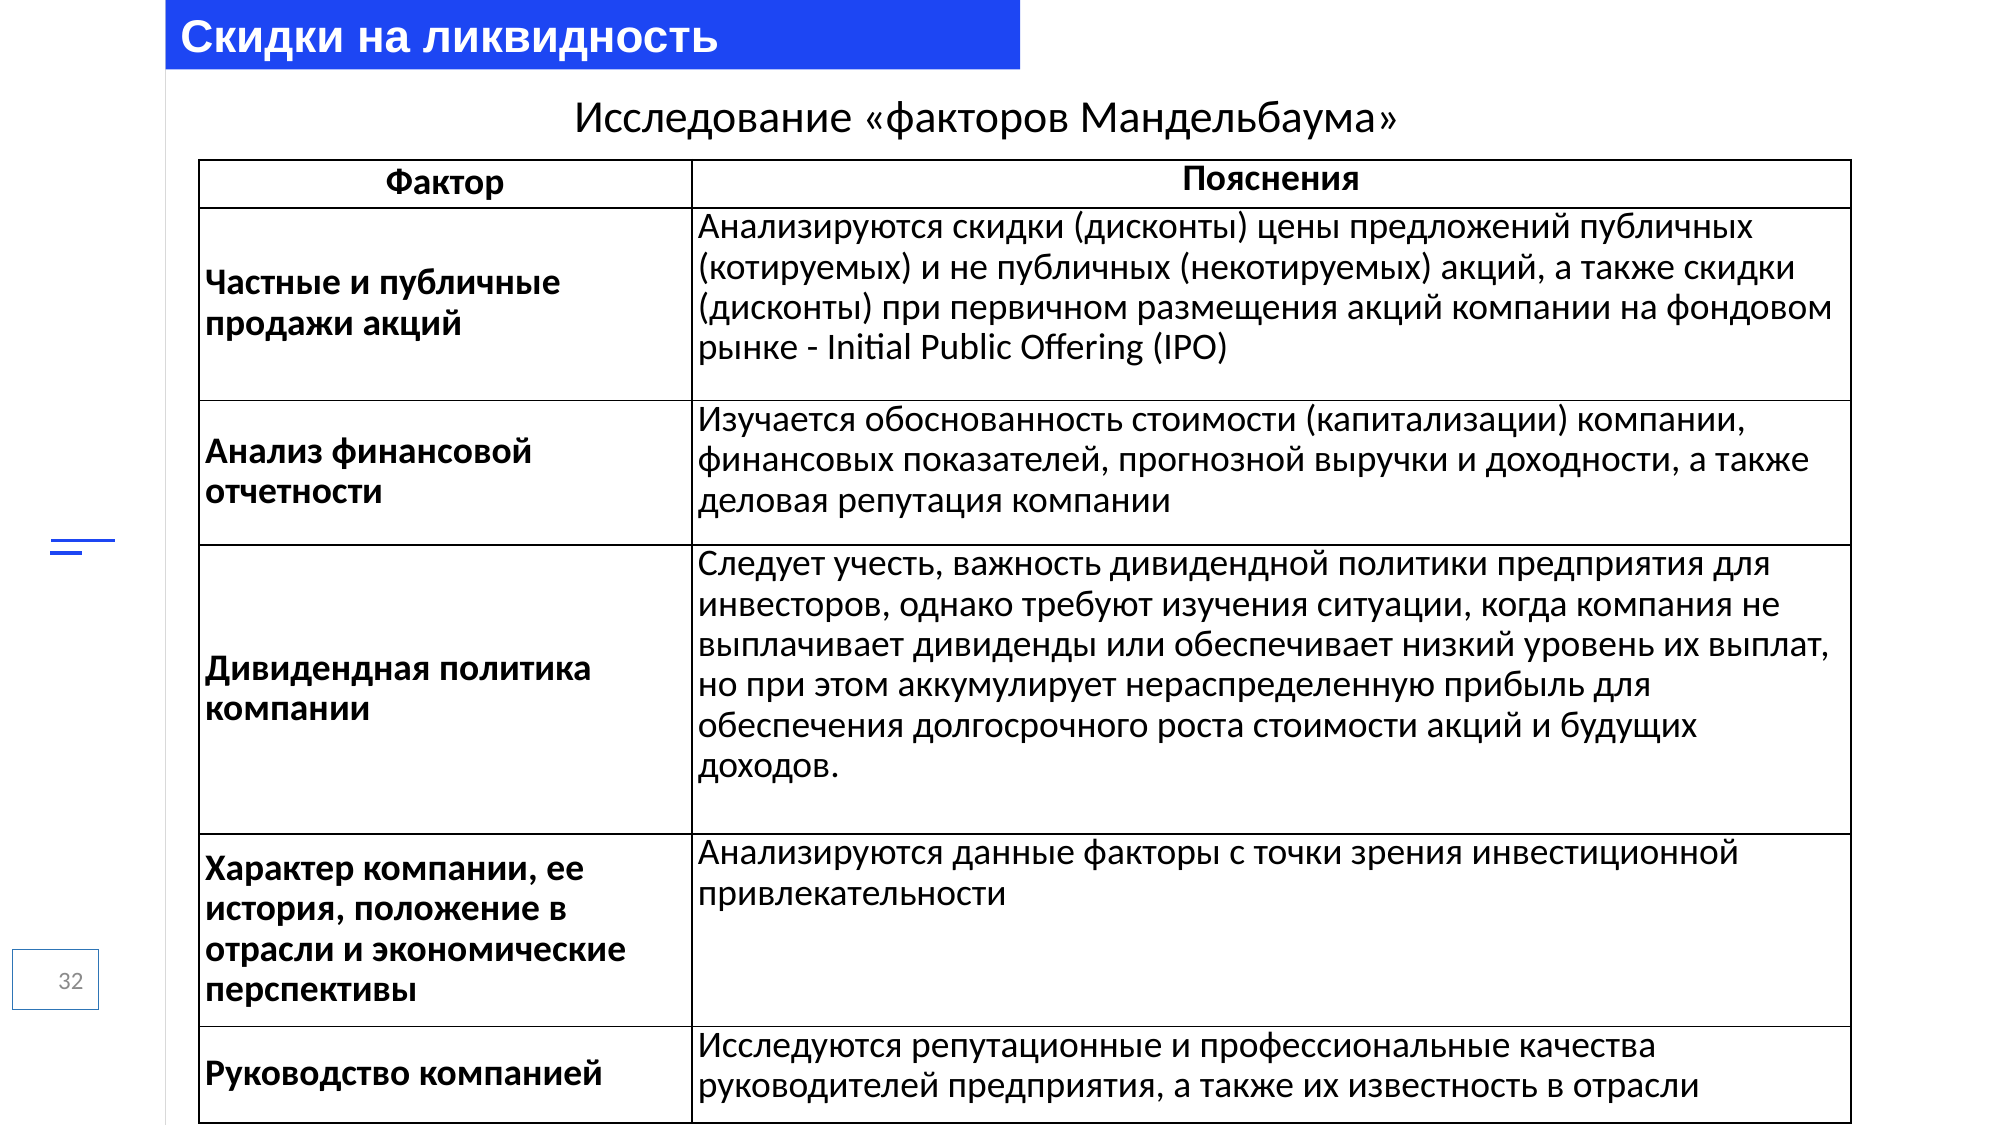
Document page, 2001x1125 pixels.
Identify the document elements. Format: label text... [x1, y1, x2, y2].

table_cell Дивидендная политика компании [200, 546, 691, 833]
table_cell Анализируются скидки (дисконты) цены предложений публичных (котируемых) и не публичных (некотируемых) акций, а также скидки (дисконты) при первичном размещения акций компании на фондовом рынке - Initial Public Offering (IPO) [693, 209, 1850, 400]
table_cell Следует учесть, важность дивидендной политики предприятия для инвесторов, однако требуют изучения ситуации, когда компания не выплачивает дивиденды или обеспечивает низкий уровень их выплат, но при этом аккумулирует нераспределенную прибыль для обеспечения долгосрочного роста стоимости акций и будущих доходов. [693, 546, 1850, 833]
table_header Фактор [200, 161, 691, 207]
table_header Пояснения [693, 161, 1850, 207]
table_cell Исследуются репутационные и профессиональные качества руководителей предприятия, а также их известность в отрасли [693, 1027, 1850, 1122]
text_box Исследование «факторов Мандельбаума» [559, 79, 1560, 150]
text_box Скидки на ликвидность [166, 0, 1021, 70]
table_cell Частные и публичные продажи акций [200, 209, 691, 400]
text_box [50, 540, 116, 553]
table_cell Анализ финансовой отчетности [200, 401, 691, 544]
table_cell Характер компании, ее история, положение в отрасли и экономические перспективы [200, 835, 691, 1026]
table_cell Анализируются данные факторы с точки зрения инвестиционной привлекательности [693, 835, 1850, 1026]
table_cell Изучается обоснованность стоимости (капитализации) компании, финансовых показателей, прогнозной выручки и доходности, а также деловая репутация компании [693, 401, 1850, 544]
slide_number 32 [12, 949, 99, 1010]
table_cell Руководство компанией [200, 1027, 691, 1122]
